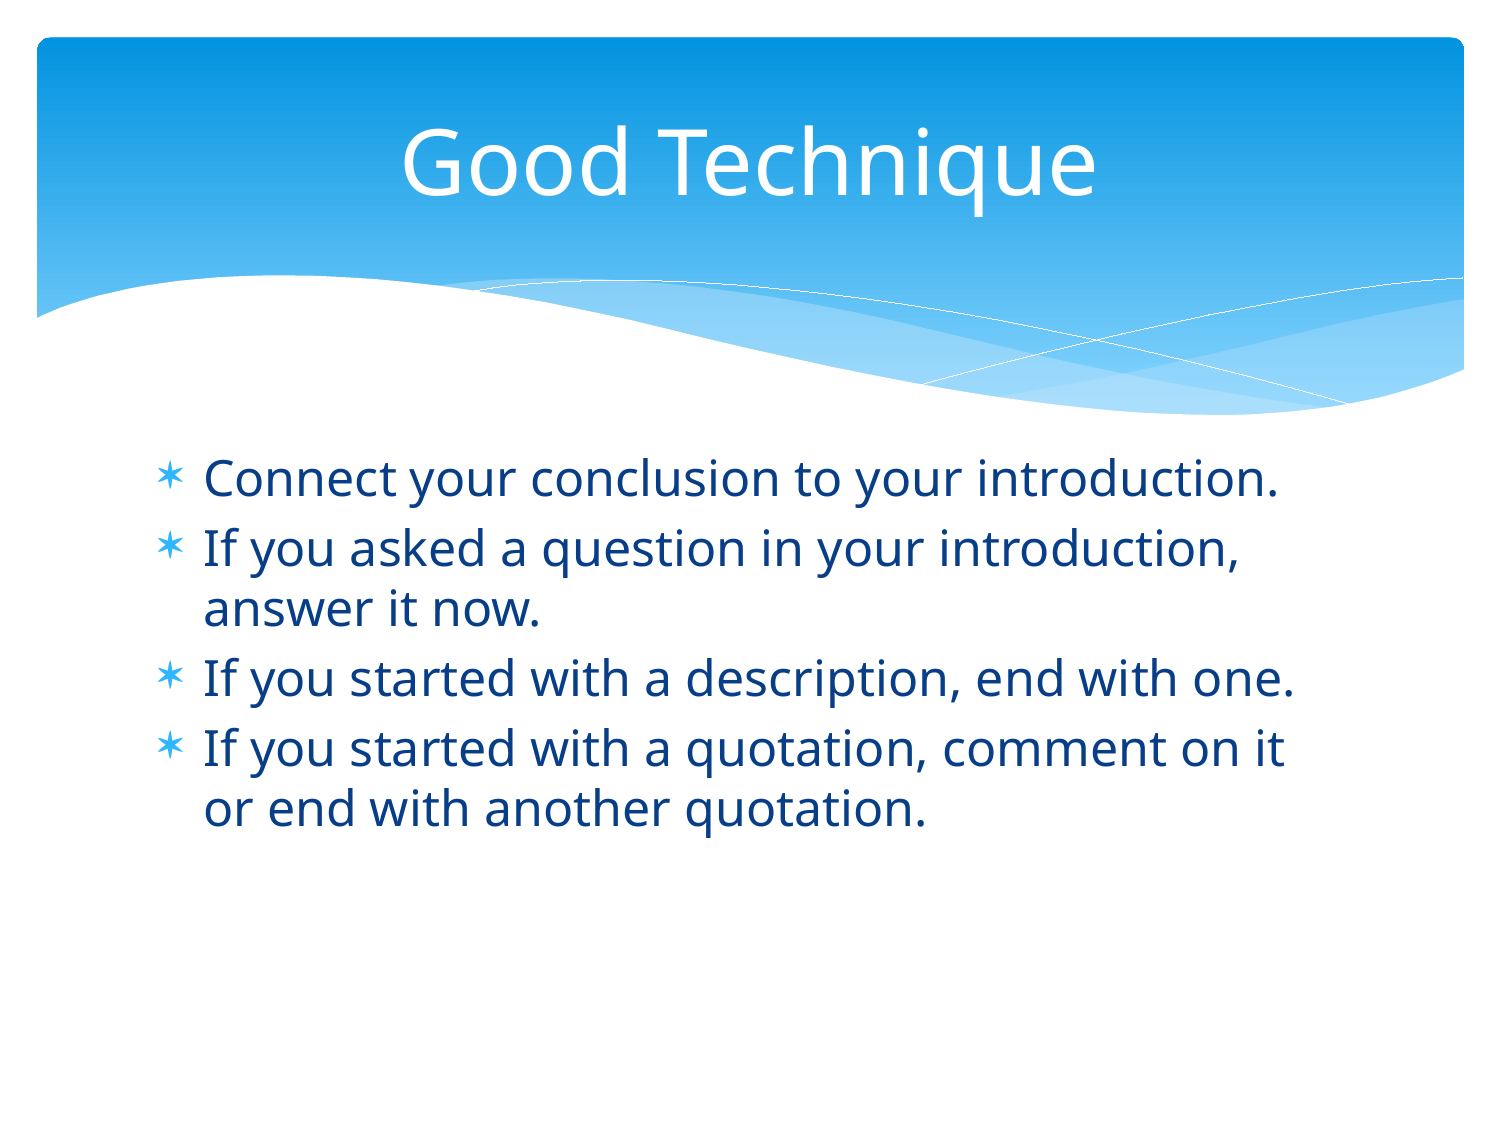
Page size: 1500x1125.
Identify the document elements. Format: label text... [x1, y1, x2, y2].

list Connect your conclusion to your introduction. If you asked a question in your introduction, answer it now. If you started with a description, end with one. If you started with a quotation, comment on it or end with another quotation. [143, 438, 1359, 1005]
title Good Technique [75, 55, 1425, 261]
